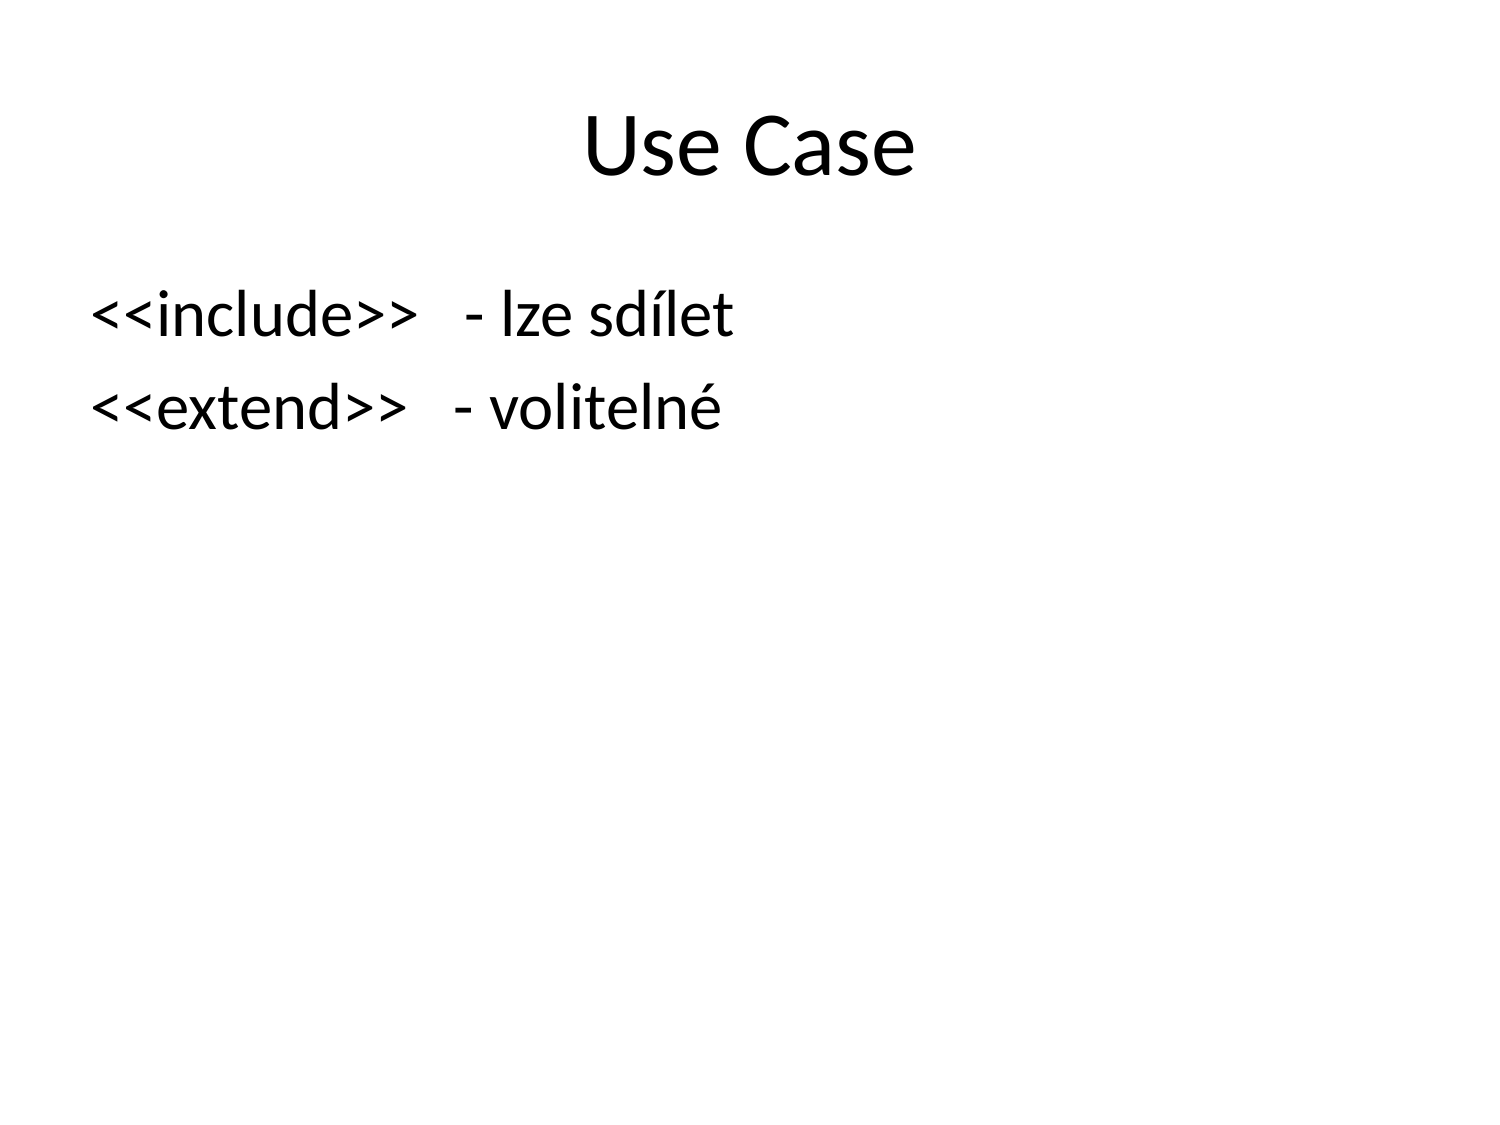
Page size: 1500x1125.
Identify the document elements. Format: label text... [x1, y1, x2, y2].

title Use Case [75, 45, 1425, 233]
list <<include>> - lze sdílet <<extend>> - volitelné [75, 262, 1425, 1005]
